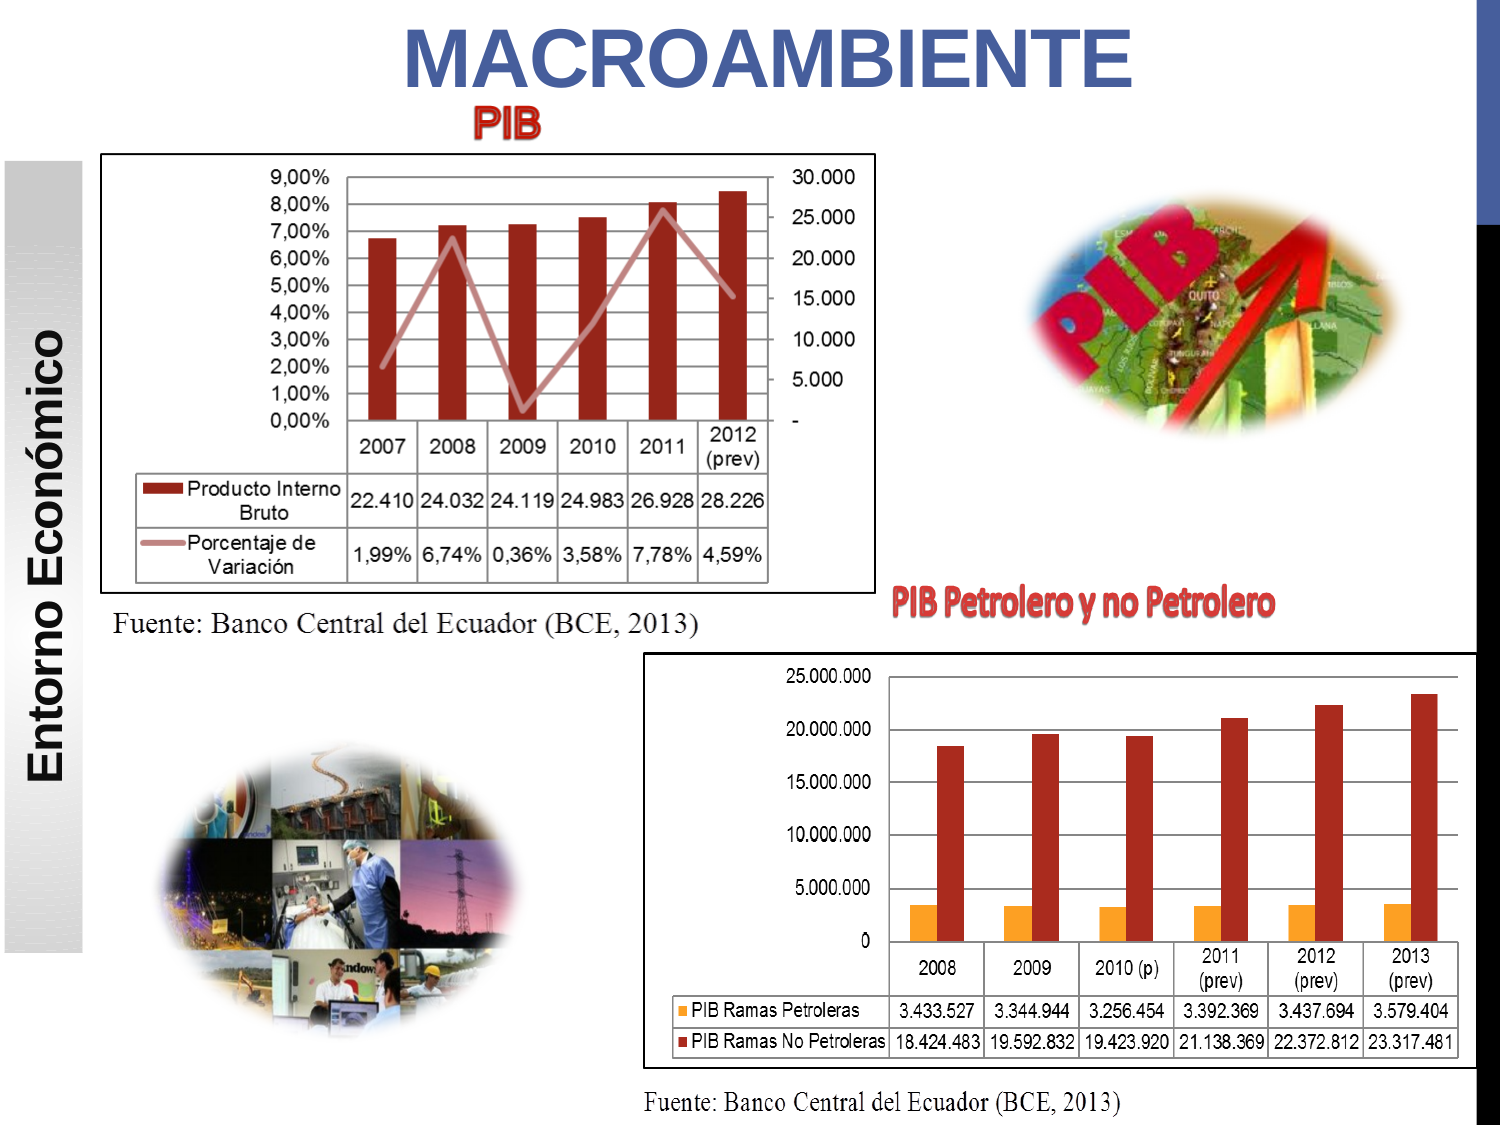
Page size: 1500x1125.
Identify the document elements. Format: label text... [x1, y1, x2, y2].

picture [1016, 183, 1413, 445]
picture [99, 84, 1478, 1120]
title MACROAMBIENTE [387, 0, 1203, 112]
picture [147, 736, 532, 1045]
text_box Entorno Económico [4, 160, 83, 953]
